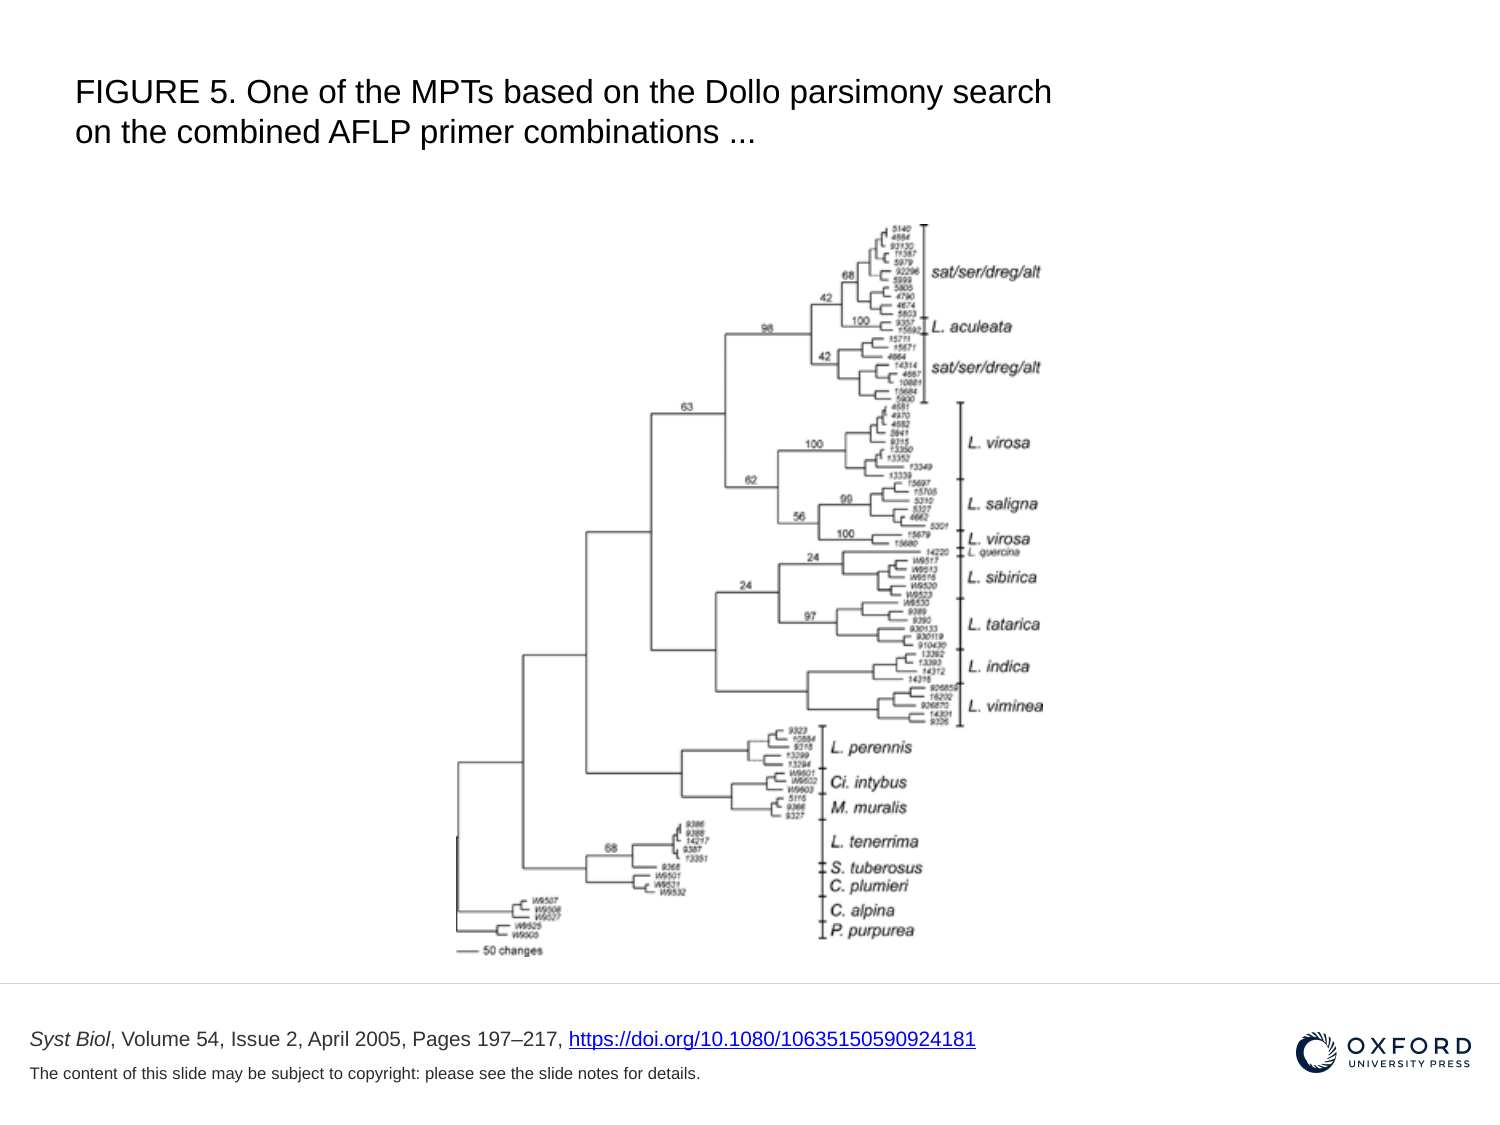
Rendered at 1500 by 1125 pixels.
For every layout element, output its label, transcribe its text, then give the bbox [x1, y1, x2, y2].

picture [456, 224, 1043, 957]
footer Syst Biol, Volume 54, Issue 2, April 2005, Pages 197–217, https://doi.org/10.1080/10635150590924181 The content of this slide may be subject to copyright: please see the slide notes for details. [0, 983, 1260, 1125]
picture [1296, 1032, 1471, 1073]
title FIGURE 5. One of the MPTs based on the Dollo parsimony search on the combined AFLP primer combinations ... [75, 69, 1078, 171]
